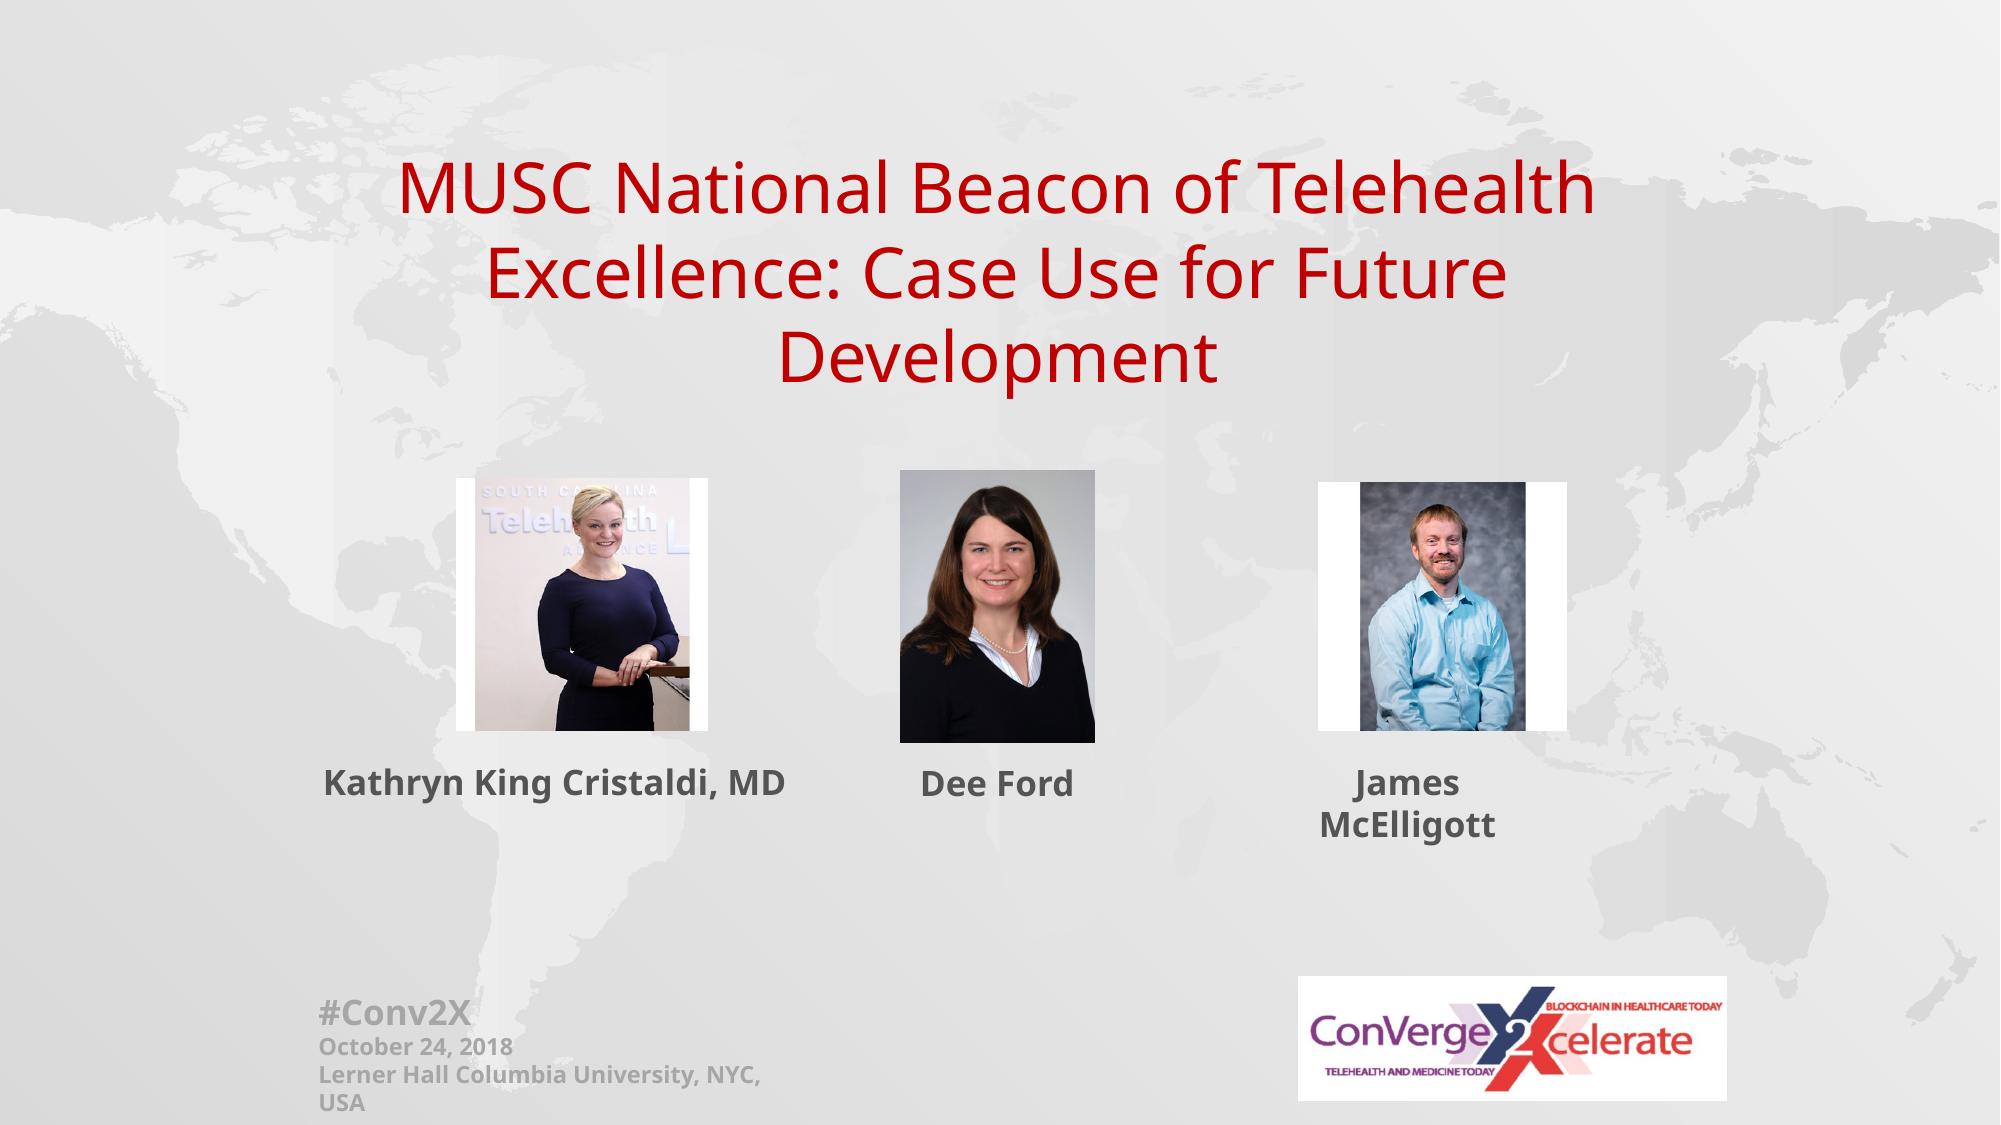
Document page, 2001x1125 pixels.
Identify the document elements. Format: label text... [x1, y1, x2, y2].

picture [1298, 976, 1727, 1101]
picture [900, 470, 1095, 743]
text_box James McElligott [1248, 752, 1567, 852]
picture [1318, 482, 1567, 731]
text_box #Conv2X October 24, 2018 Lerner Hall Columbia University, NYC, USA [303, 982, 820, 1124]
picture [456, 478, 708, 731]
text_box Kathryn King Cristaldi, MD [303, 752, 806, 810]
text_box Dee Ford [746, 753, 1248, 811]
text_box MUSC National Beacon of Telehealth Excellence: Case Use for Future Development [339, 136, 1656, 404]
